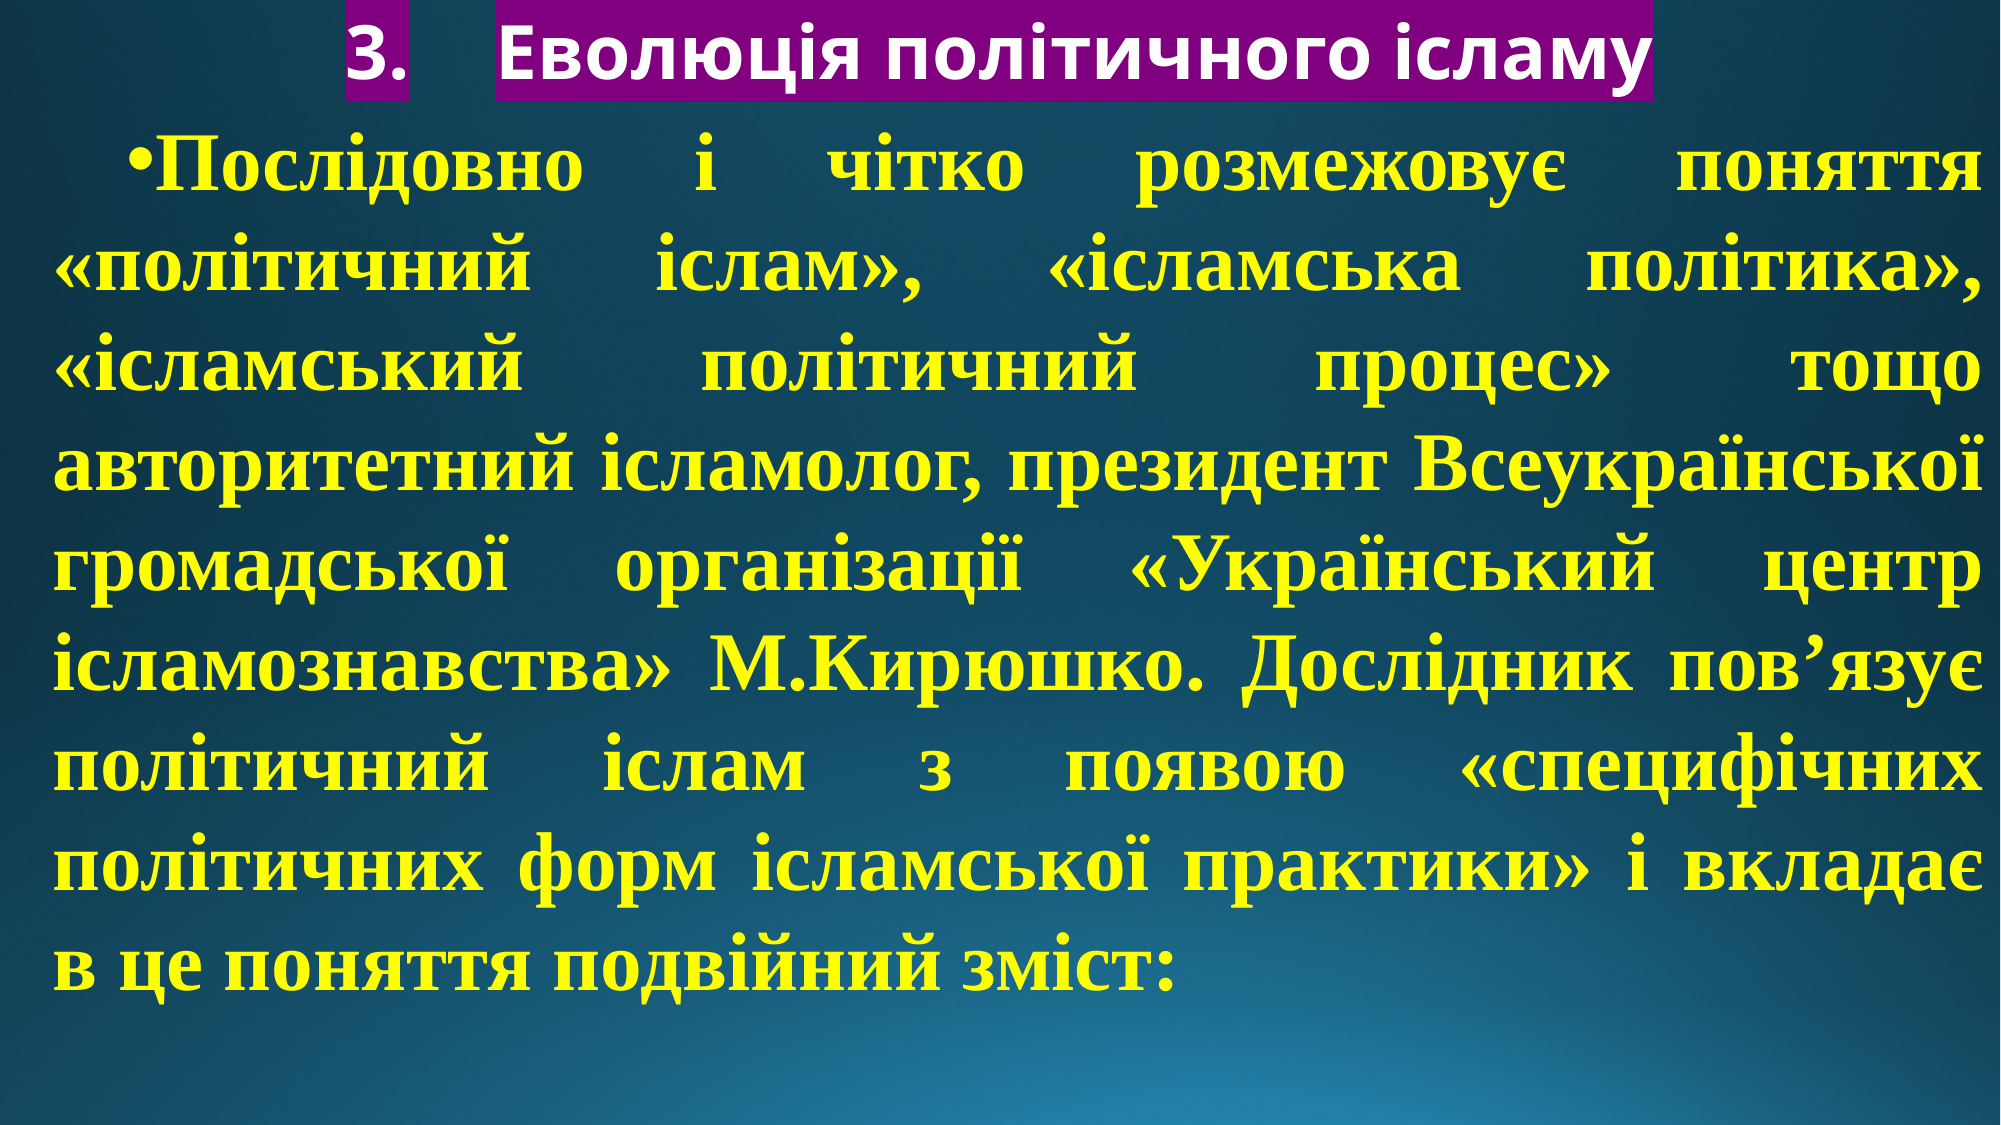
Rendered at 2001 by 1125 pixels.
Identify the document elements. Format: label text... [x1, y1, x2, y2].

picture [0, 0, 2001, 1125]
title 3. Еволюція політичного ісламу [0, 10, 2000, 99]
list Послідовно і чітко розмежовує поняття «політичний іслам», «ісламська політика», «ісламський політичний процес» тощо авторитетний ісламолог, президент Всеукраїнської громадської організації «Український центр ісламознавства» М.Кирюшко. Дослідник пов’язує політичний іслам з появою «специфічних політичних форм ісламської практики» і вкладає в це поняття подвійний зміст: [0, 99, 2000, 1125]
